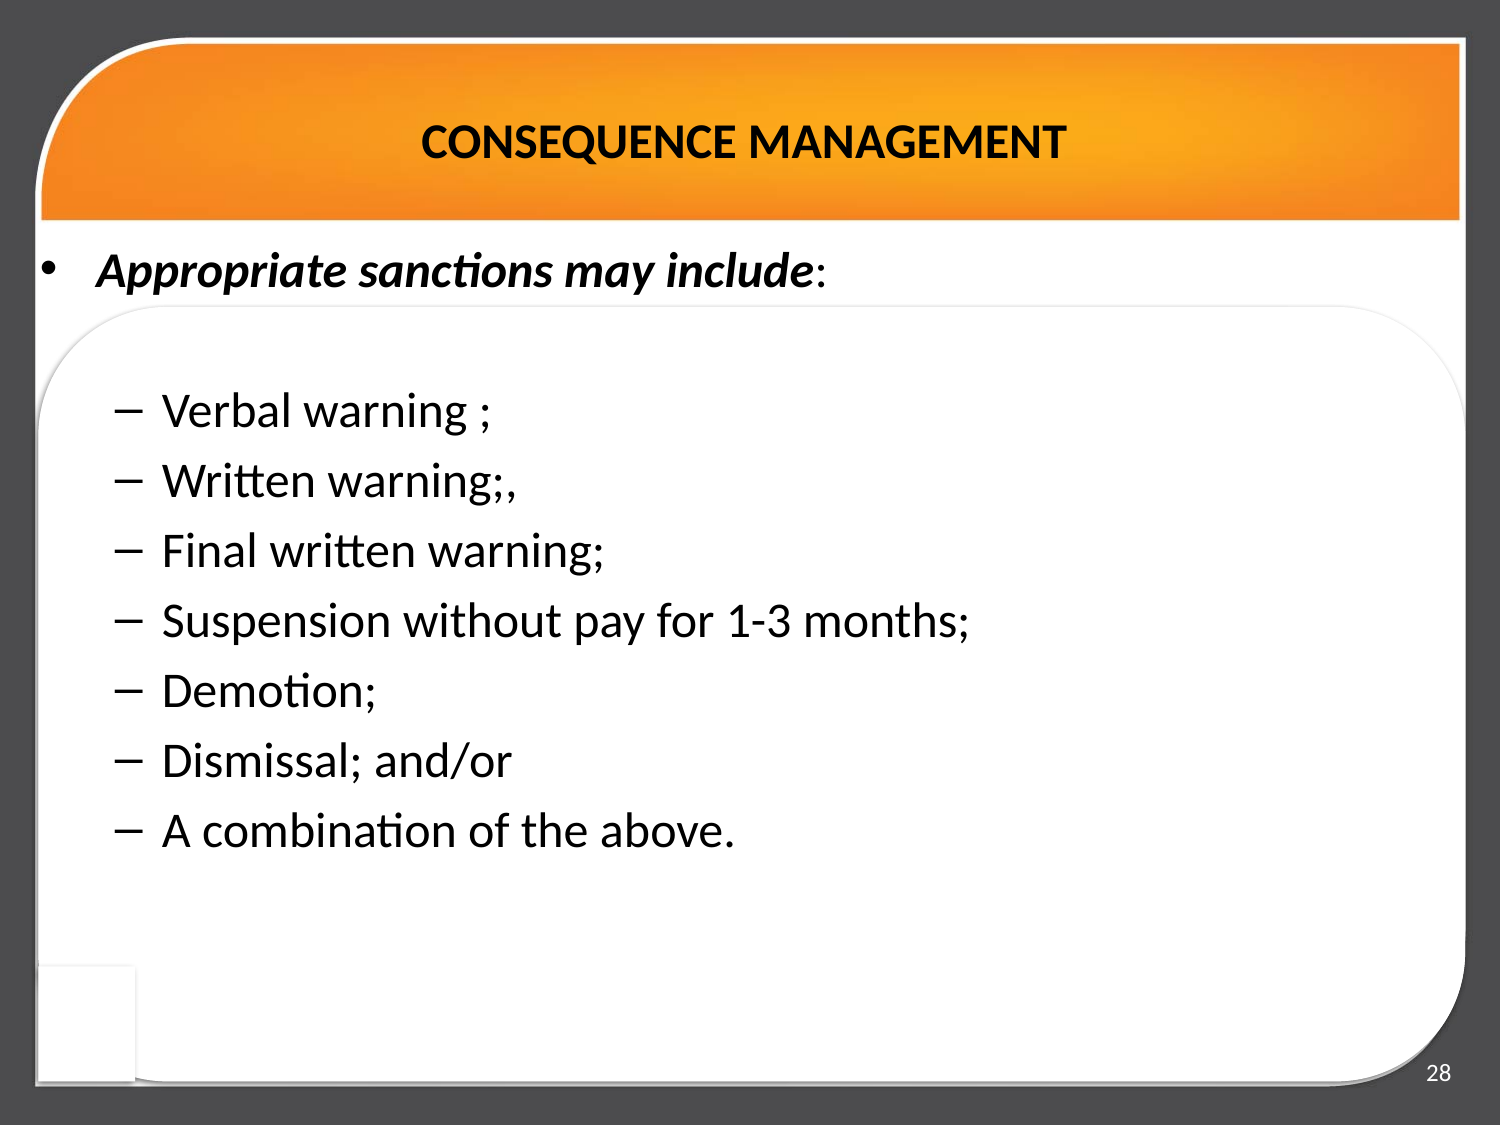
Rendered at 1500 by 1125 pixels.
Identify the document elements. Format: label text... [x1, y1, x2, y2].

picture [0, 0, 1500, 1125]
title CONSEQUENCE MANAGEMENT [75, 45, 1425, 233]
slide_number 28 [1116, 1041, 1467, 1102]
list Appropriate sanctions may include: Verbal warning ; Written warning;, Final written warning; Suspension without pay for 1-3 months; Demotion; Dismissal; and/or A combination of the above. [24, 230, 1375, 973]
